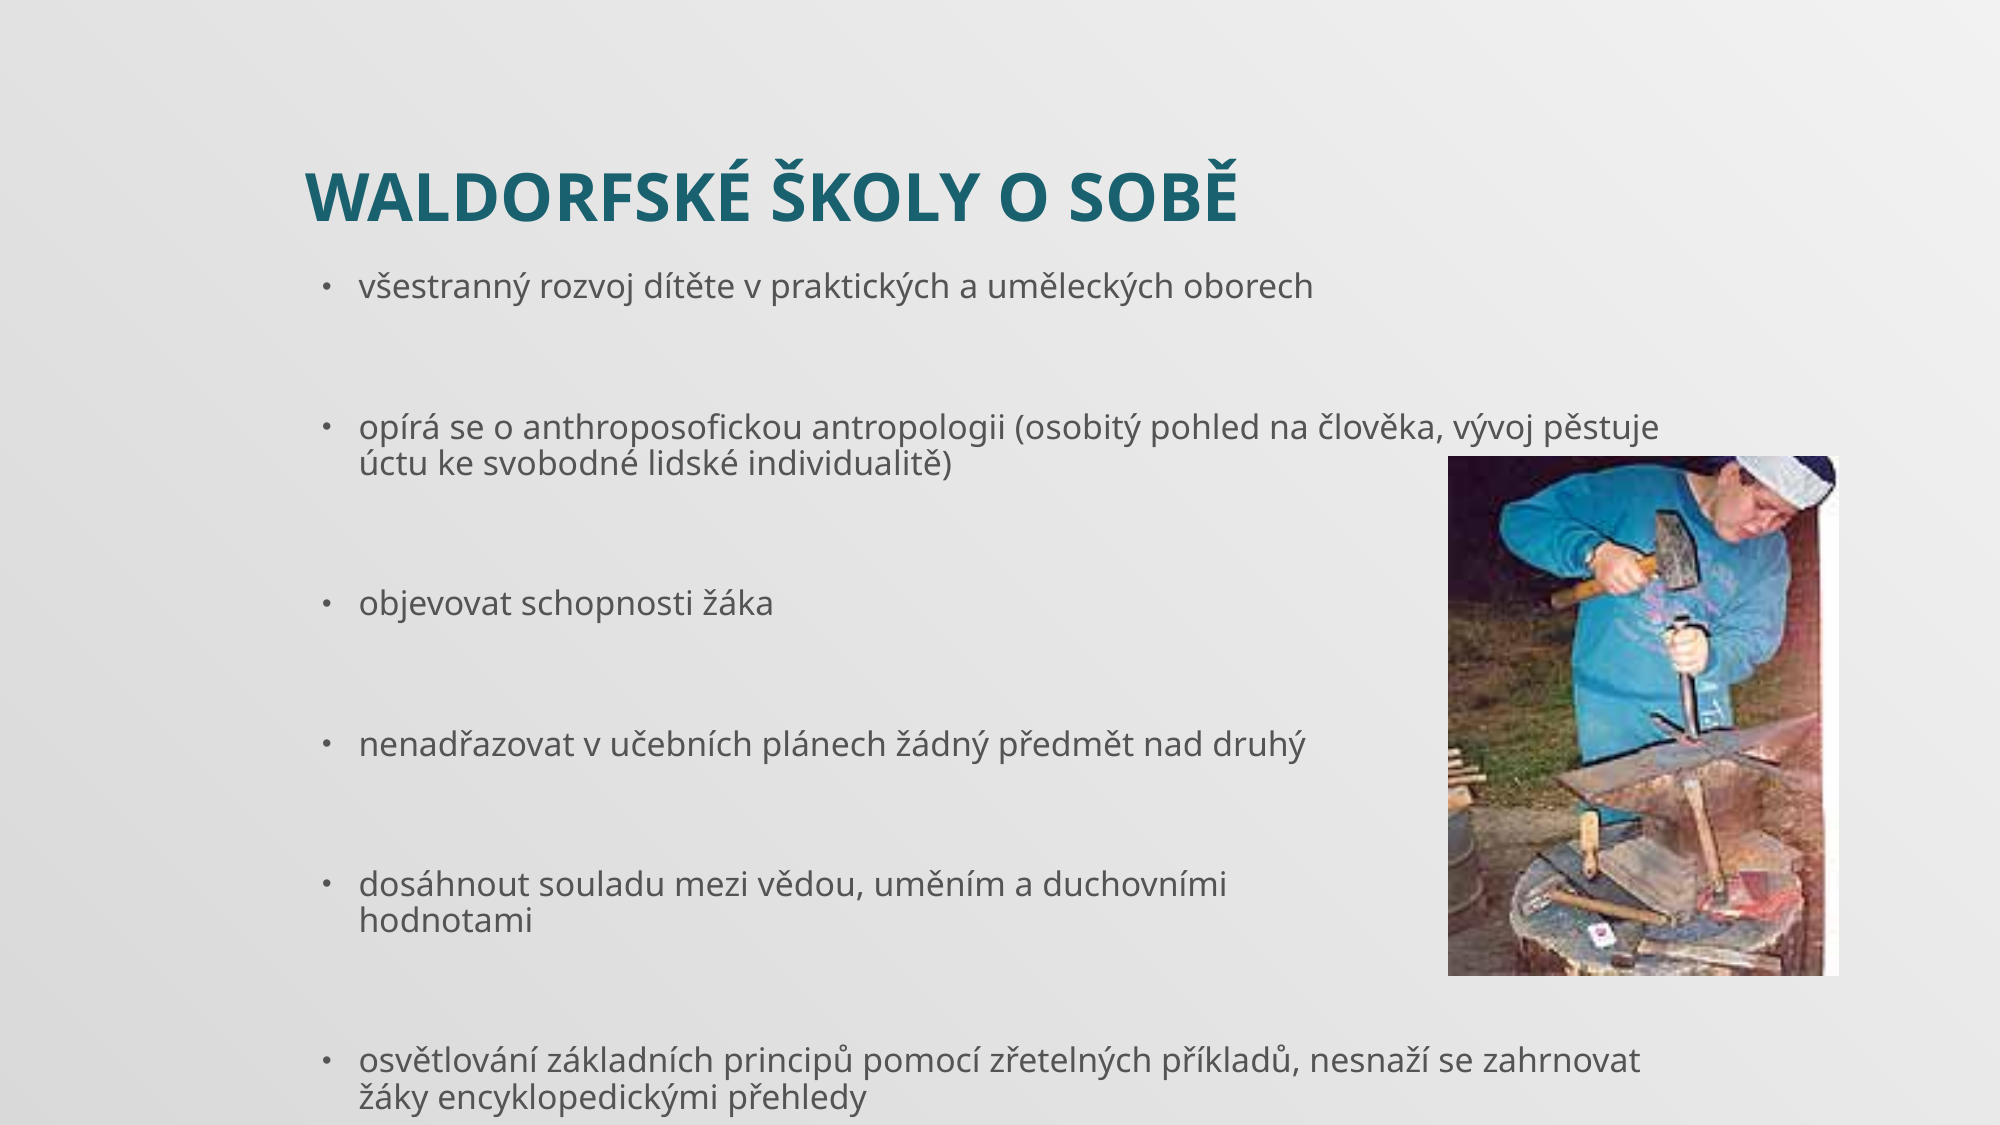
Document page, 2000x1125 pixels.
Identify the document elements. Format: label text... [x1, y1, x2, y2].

picture [1448, 455, 1839, 977]
title Waldorfské školy o sobě [290, 101, 1638, 244]
list všestranný rozvoj dítěte v praktických a uměleckých oborech opírá se o anthroposofickou antropologii (osobitý pohled na člověka, vývoj pěstuje úctu ke svobodné lidské individualitě) objevovat schopnosti žáka nenadřazovat v učebních plánech žádný předmět nad druhý dosáhnout souladu mezi vědou, uměním a duchovními hodnotami osvětlování základních principů pomocí zřetelných příkladů, nesnaží se zahrnovat žáky encyklopedickými přehledy [299, 262, 1713, 1125]
